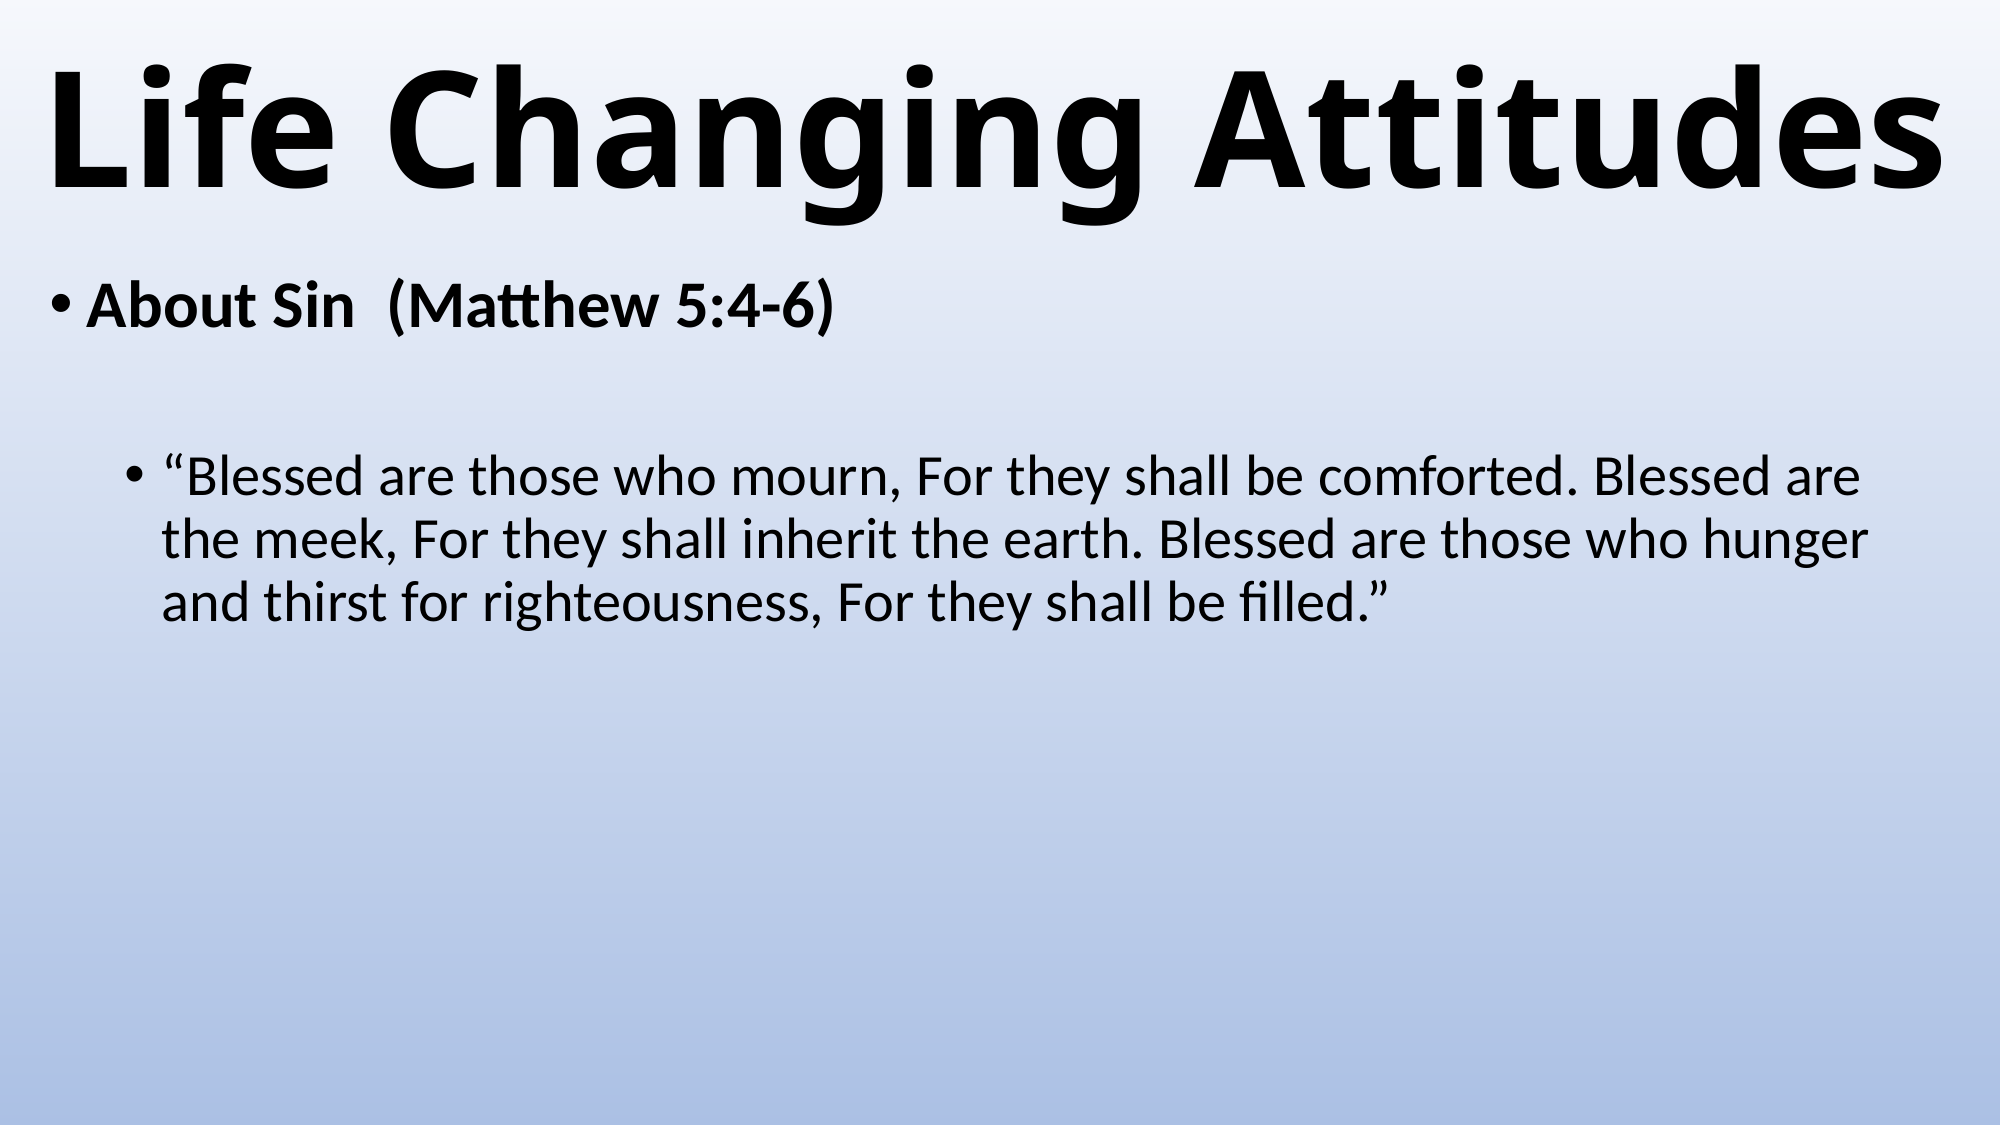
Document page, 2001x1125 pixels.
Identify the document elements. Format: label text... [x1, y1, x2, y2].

list About Sin (Matthew 5:4-6) “Blessed are those who mourn, For they shall be comforted. Blessed are the meek, For they shall inherit the earth. Blessed are those who hunger and thirst for righteousness, For they shall be filled.” [34, 262, 1968, 1125]
title Life Changing Attitudes [23, 20, 1968, 250]
